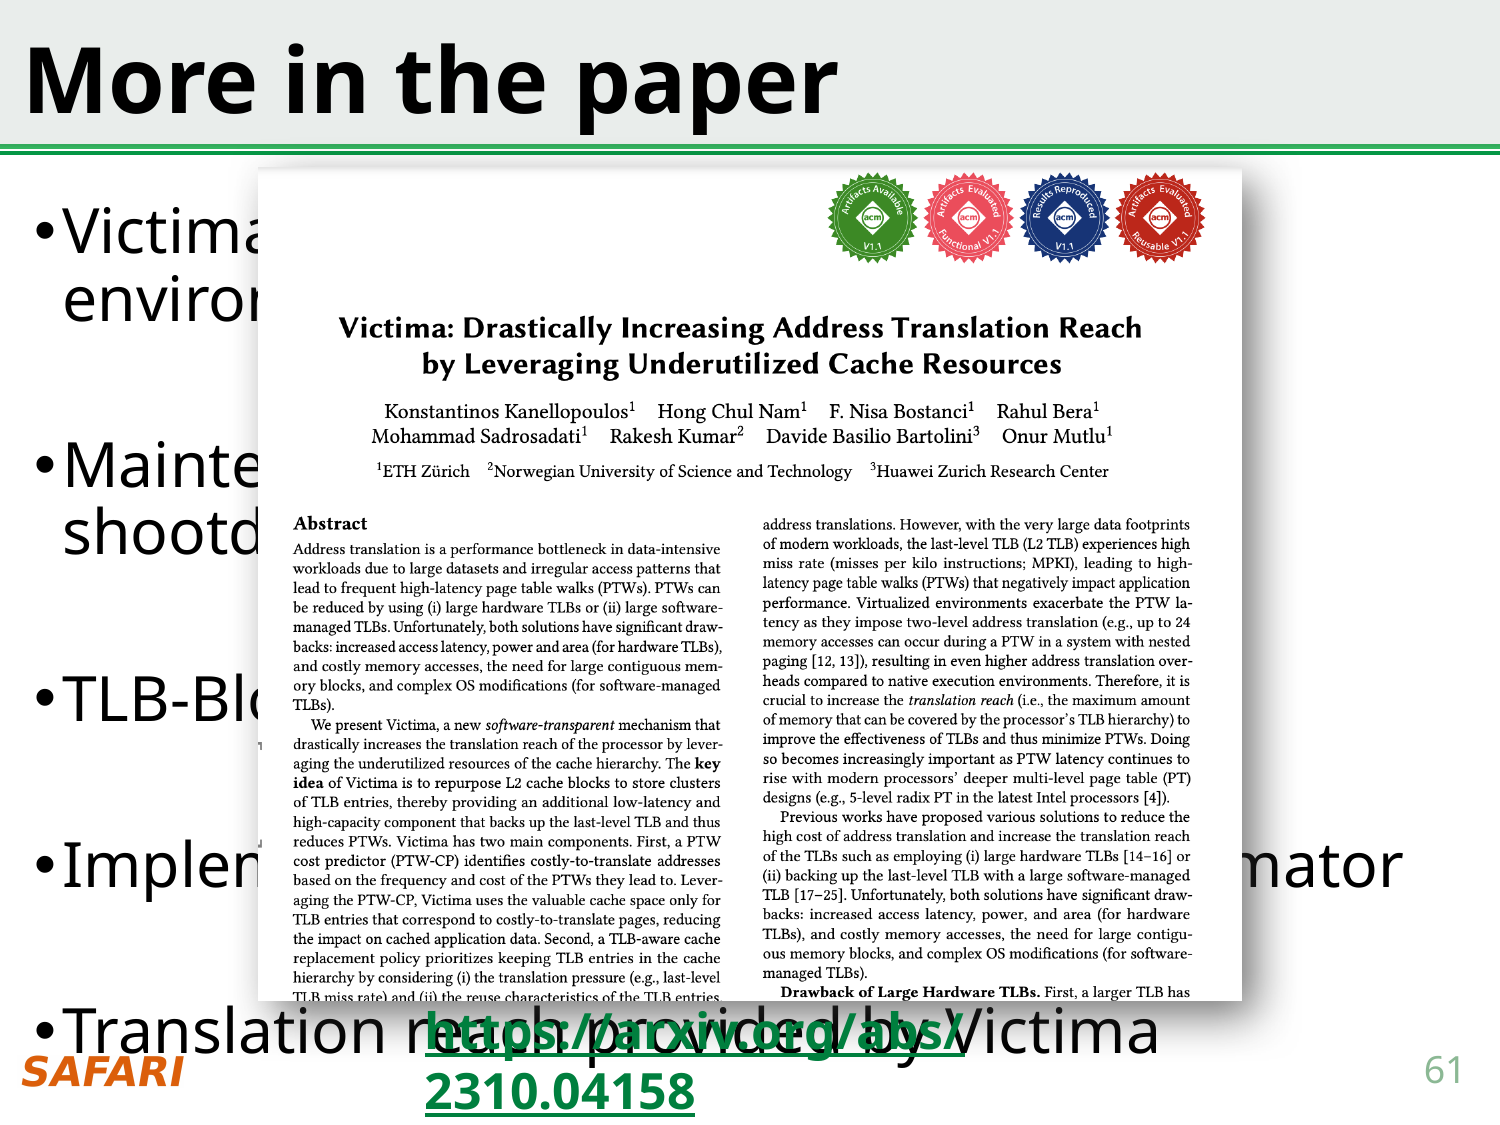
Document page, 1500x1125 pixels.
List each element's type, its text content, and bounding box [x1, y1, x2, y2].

picture [17, 1055, 184, 1088]
text_box https://arxiv.org/abs/2310.04158 [410, 1001, 1178, 1125]
slide_number 61 [1144, 1041, 1482, 1101]
list Victima integration in virtualized environments Maintenance operations to handle TLB shootdowns TLB-Block-aware replacement policy Implementation details of PTW cost estimator Translation reach provided by Victima [19, 192, 244, 907]
list Victima integration in virtualized environments Maintenance operations to handle TLB shootdowns TLB-Block-aware replacement policy Implementation details of PTW cost estimator Translation reach provided by Victima [1286, 192, 1453, 907]
picture [258, 167, 1242, 1001]
title More in the paper [7, 0, 1301, 168]
